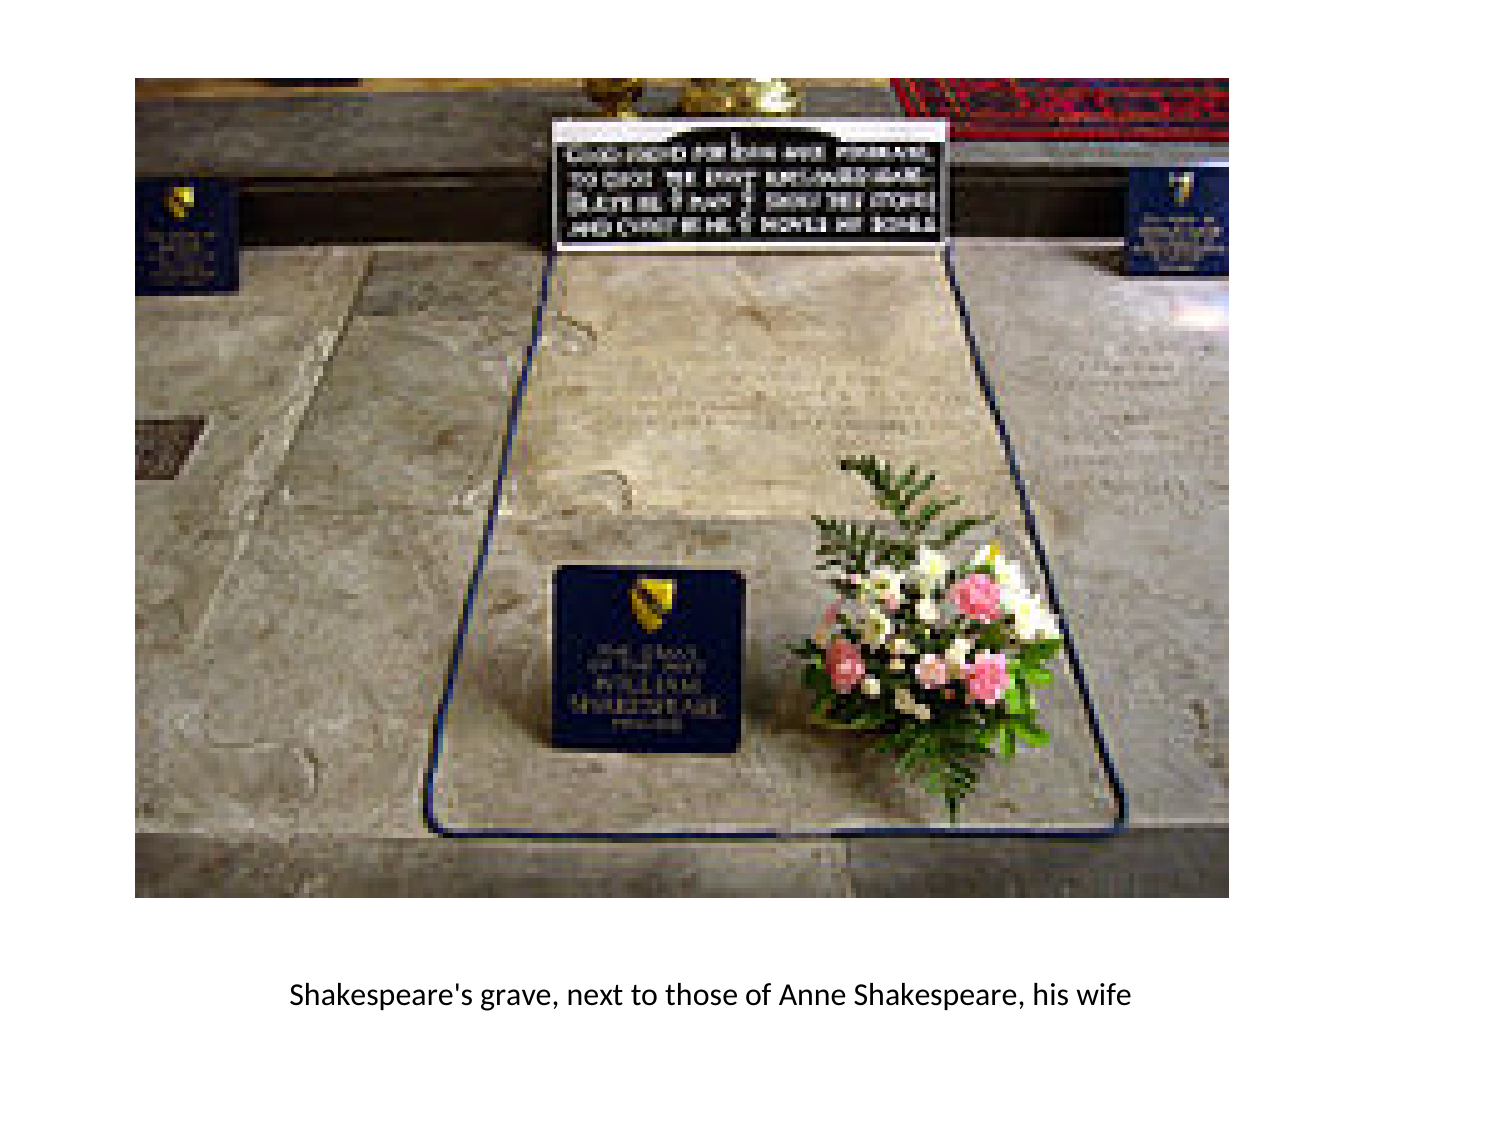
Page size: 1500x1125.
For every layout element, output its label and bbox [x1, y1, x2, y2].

picture [135, 77, 1230, 899]
picture [288, 975, 1392, 1040]
